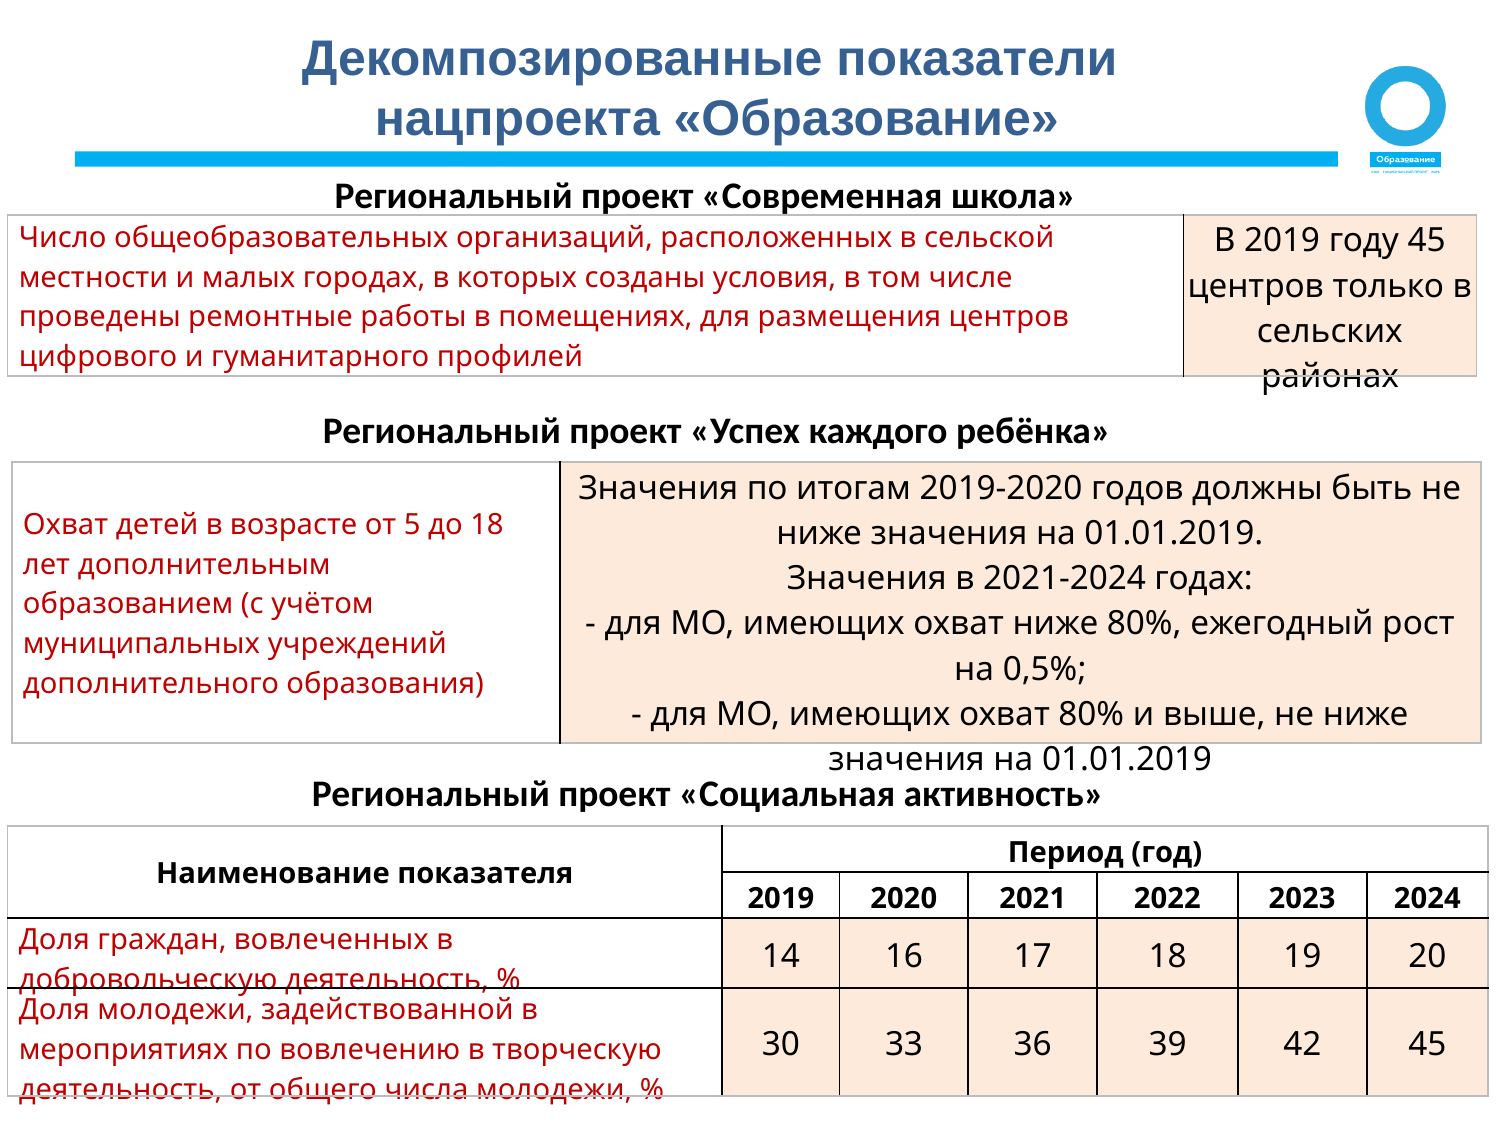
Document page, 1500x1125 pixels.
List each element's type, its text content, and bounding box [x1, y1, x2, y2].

picture [1361, 64, 1449, 176]
table_cell 17 [969, 919, 1096, 987]
table_cell 14 [723, 919, 839, 987]
table_header Период (год) [723, 827, 1487, 871]
table_cell Доля молодежи, задействованной в мероприятиях по вовлечению в творческую деятельность, от общего числа молодежи, % [8, 989, 721, 1095]
table_cell 30 [723, 989, 839, 1095]
table_header В 2019 году 45 центров только в сельских районах [1184, 216, 1476, 375]
table_cell 19 [1239, 919, 1366, 987]
text_box Региональный проект «Успех каждого ребёнка» [308, 398, 1128, 459]
table_cell Доля граждан, вовлеченных в добровольческую деятельность, % [8, 919, 721, 987]
table_cell 2021 [969, 873, 1096, 917]
table_header Наименование показателя [8, 827, 721, 917]
text_box [206, 763, 1376, 825]
table_cell 20 [1368, 919, 1487, 987]
table_cell 2019 [723, 873, 839, 917]
table_cell 2022 [1098, 873, 1237, 917]
table_cell 16 [840, 919, 967, 987]
table_header Число общеобразовательных организаций, расположенных в сельской местности и малых городах, в которых созданы условия, в том числе проведены ремонтные работы в помещениях, для размещения центров цифрового и гуманитарного профилей [8, 216, 1183, 375]
table_header Охват детей в возрасте от 5 до 18 лет дополнительным образованием (с учётом муниципальных учреждений дополнительного образования) [13, 463, 559, 742]
table_cell 45 [1368, 989, 1487, 1095]
table_header Значения по итогам 2019-2020 годов должны быть не ниже значения на 01.01.2019. Значения в 2021-2024 годах: - для МО, имеющих охват ниже 80%, ежегодный рост на 0,5%; - для МО, имеющих охват 80% и выше, не ниже значения на 01.01.2019 [561, 463, 1480, 742]
text_box Региональный проект «Социальная активность» [297, 761, 1120, 822]
table_cell 42 [1239, 989, 1366, 1095]
table_cell 2023 [1239, 873, 1366, 917]
table_cell 18 [1098, 919, 1237, 987]
table_cell 33 [840, 989, 967, 1095]
table_cell 2020 [840, 873, 967, 917]
table_cell 36 [969, 989, 1096, 1095]
text_box Декомпозированные показатели нацпроекта «Образование» [75, 17, 1359, 149]
table_cell 39 [1098, 989, 1237, 1095]
text_box Региональный проект «Современная школа» [319, 163, 1093, 214]
table_cell 2024 [1368, 873, 1487, 917]
